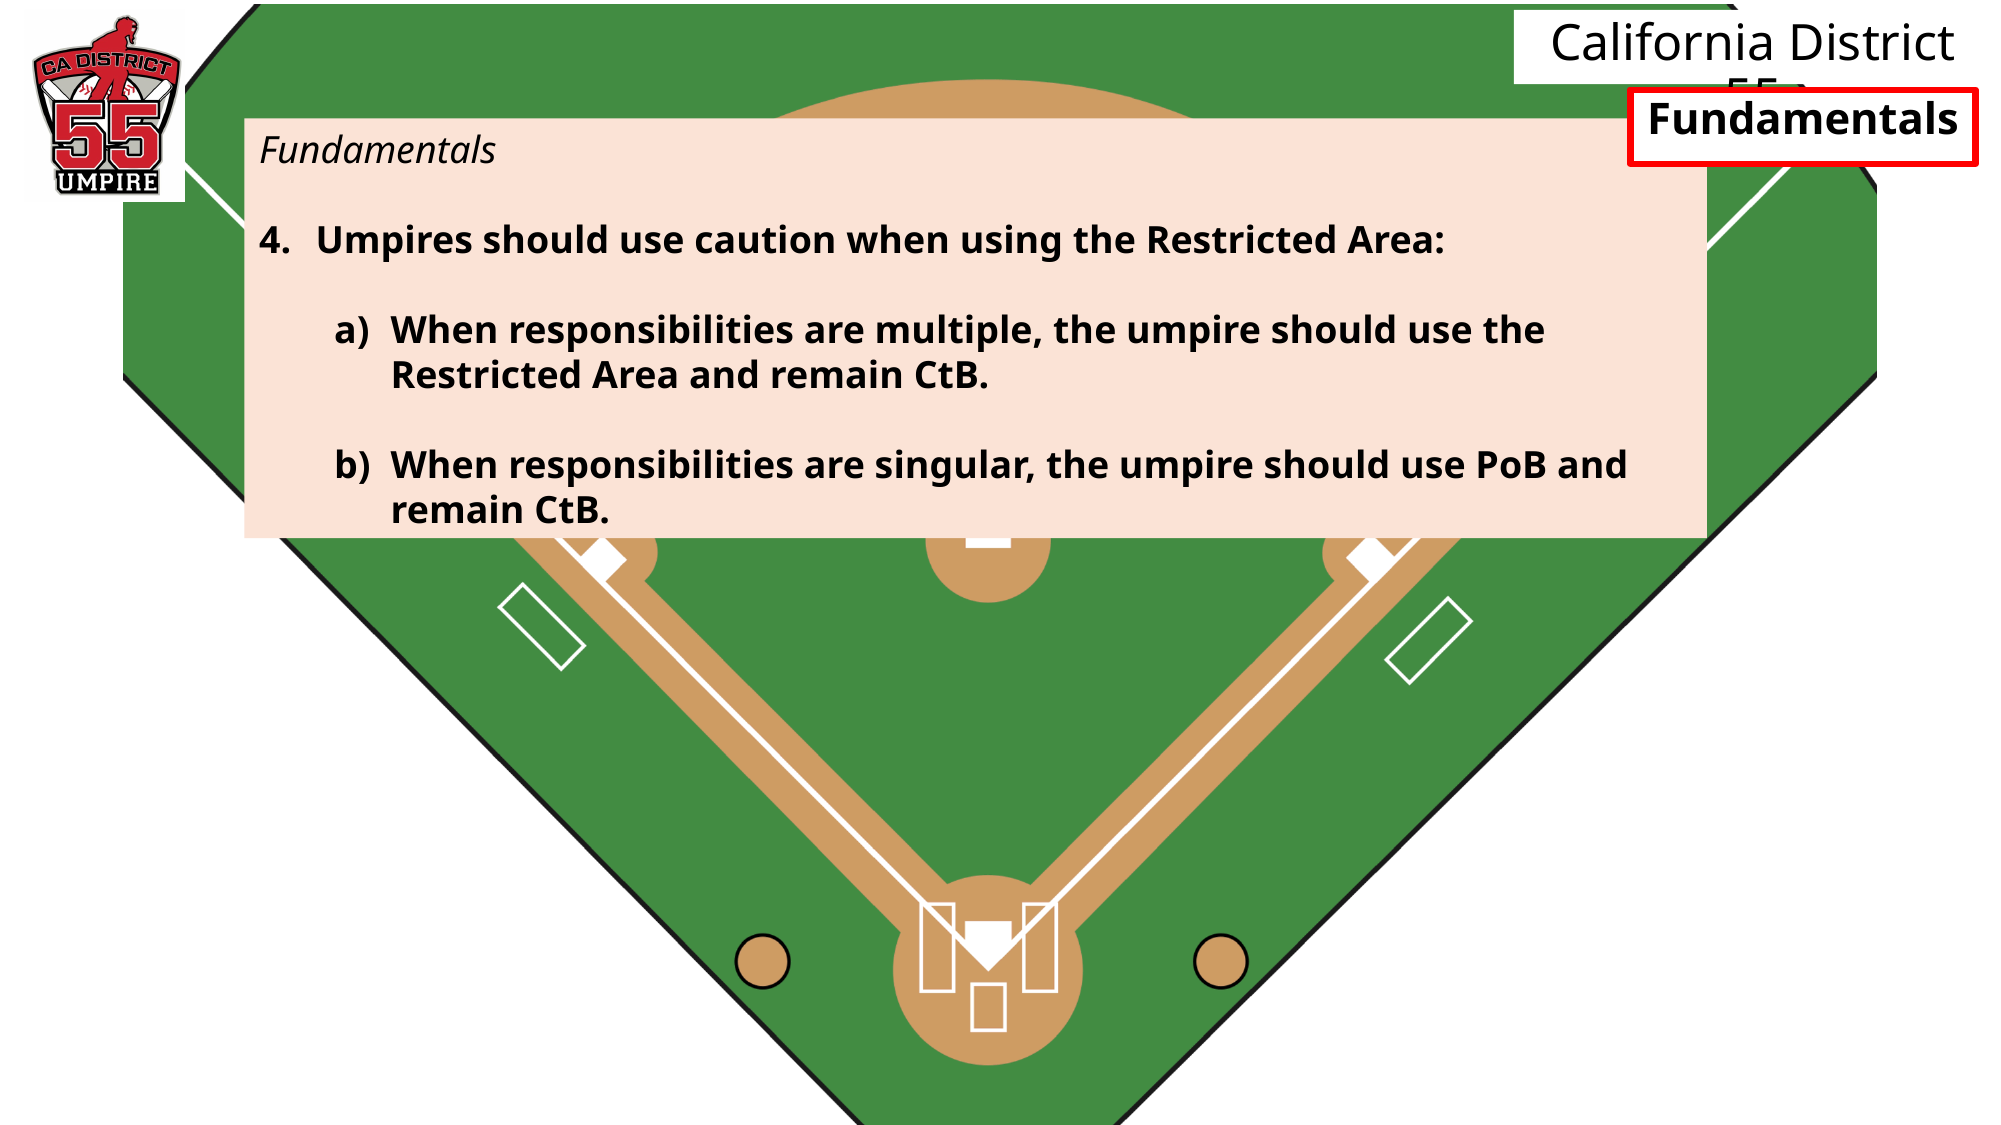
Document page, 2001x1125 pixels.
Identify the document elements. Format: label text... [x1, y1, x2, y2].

subtitle California District 55 [1878, 9, 1993, 85]
picture [23, 3, 1878, 1125]
text_box Fundamentals [1878, 89, 1976, 165]
